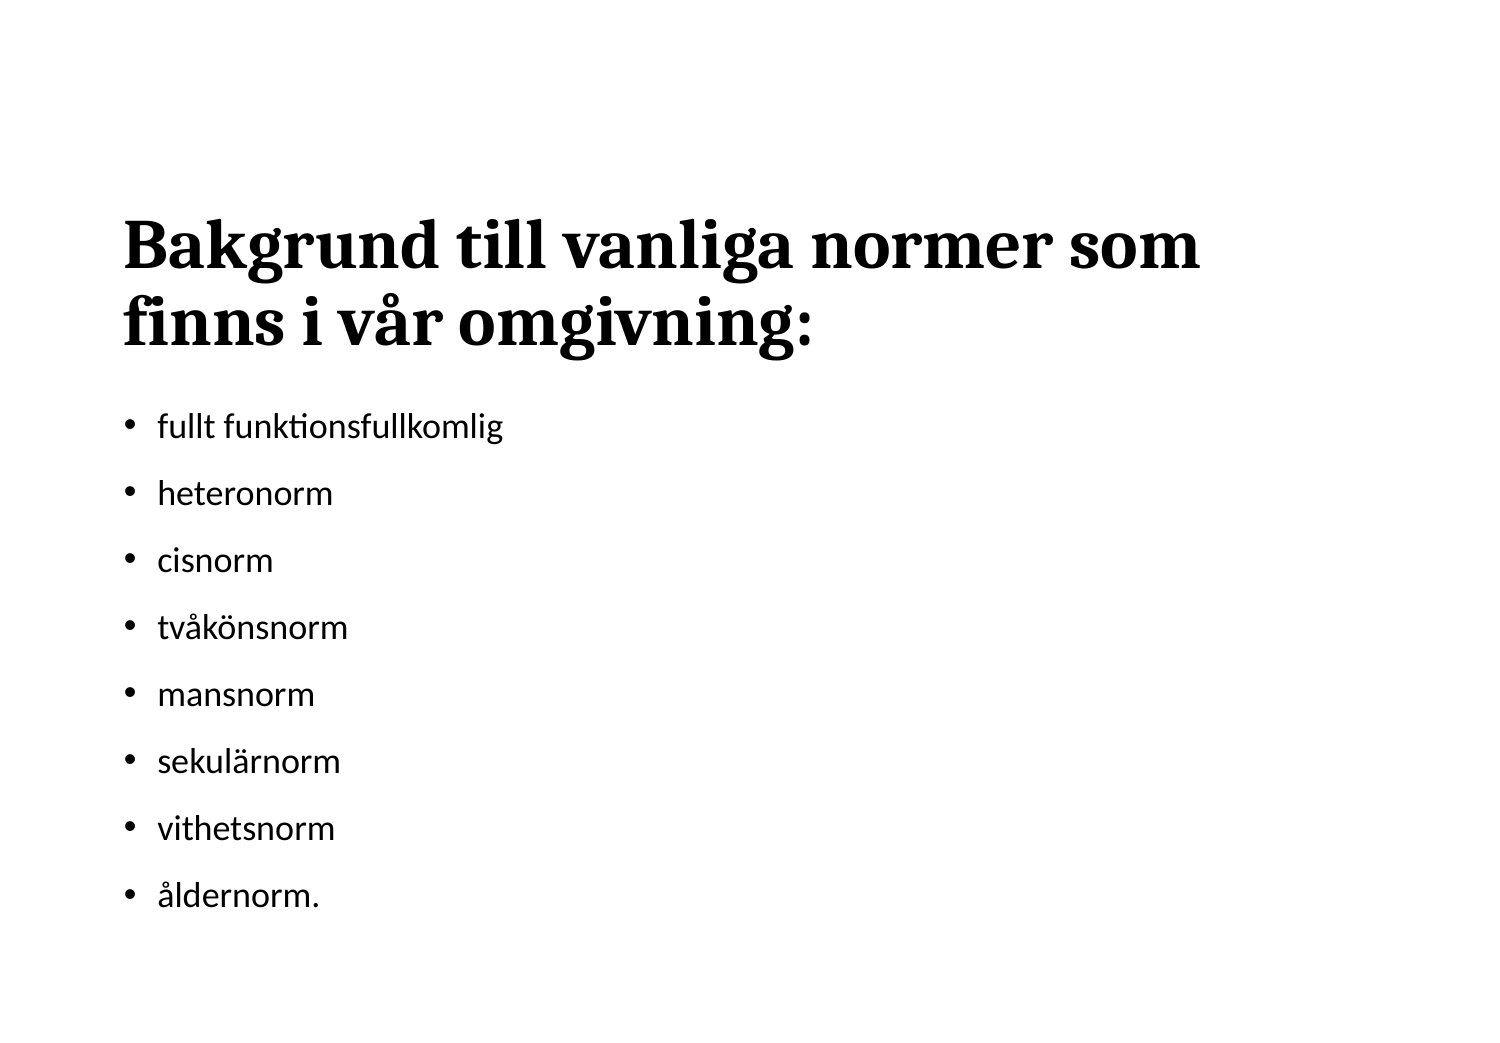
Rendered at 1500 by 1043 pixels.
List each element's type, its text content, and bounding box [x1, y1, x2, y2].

title Bakgrund till vanliga normer som finns i vår omgivning: [123, 125, 1376, 361]
list fullt funktionsfullkomlig heteronorm cisnorm tvåkönsnorm mansnorm sekulärnorm vithetsnorm åldernorm. [123, 402, 1376, 918]
